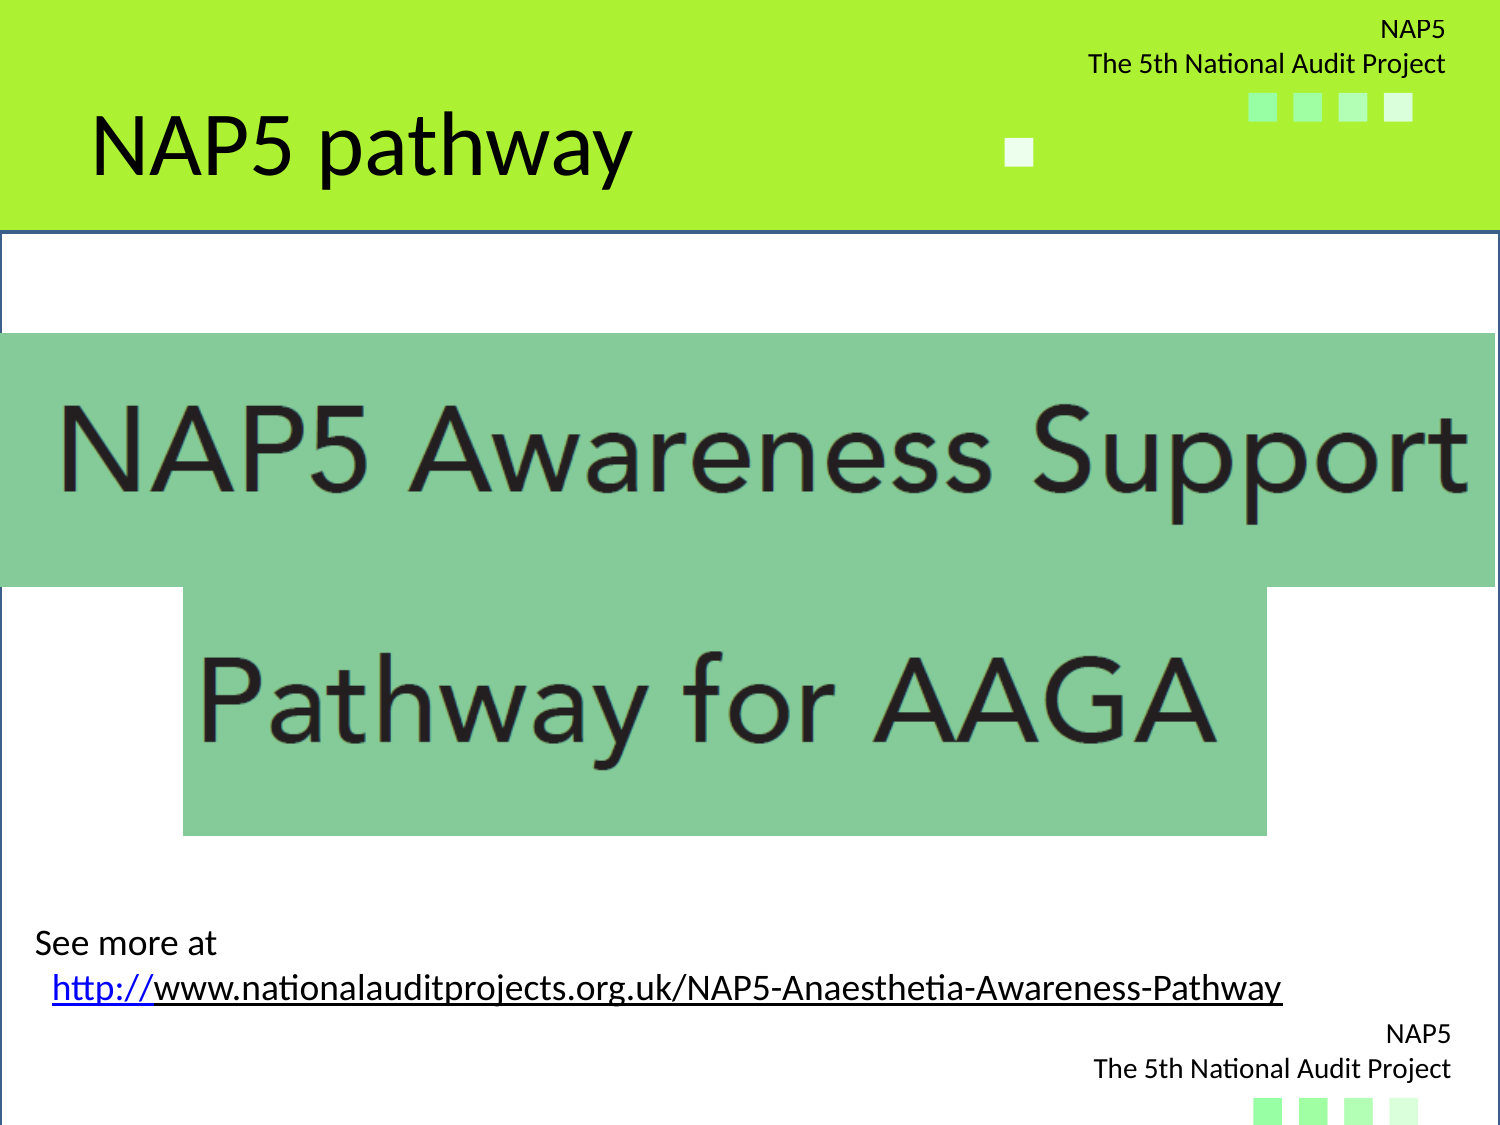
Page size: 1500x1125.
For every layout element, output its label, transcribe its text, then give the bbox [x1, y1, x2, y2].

title NAP5 pathway [75, 45, 1425, 233]
text_box See more at http://www.nationalauditprojects.org.uk/NAP5-Anaesthetia-Awareness-Pathway [20, 911, 1307, 1016]
picture [0, 332, 1495, 837]
